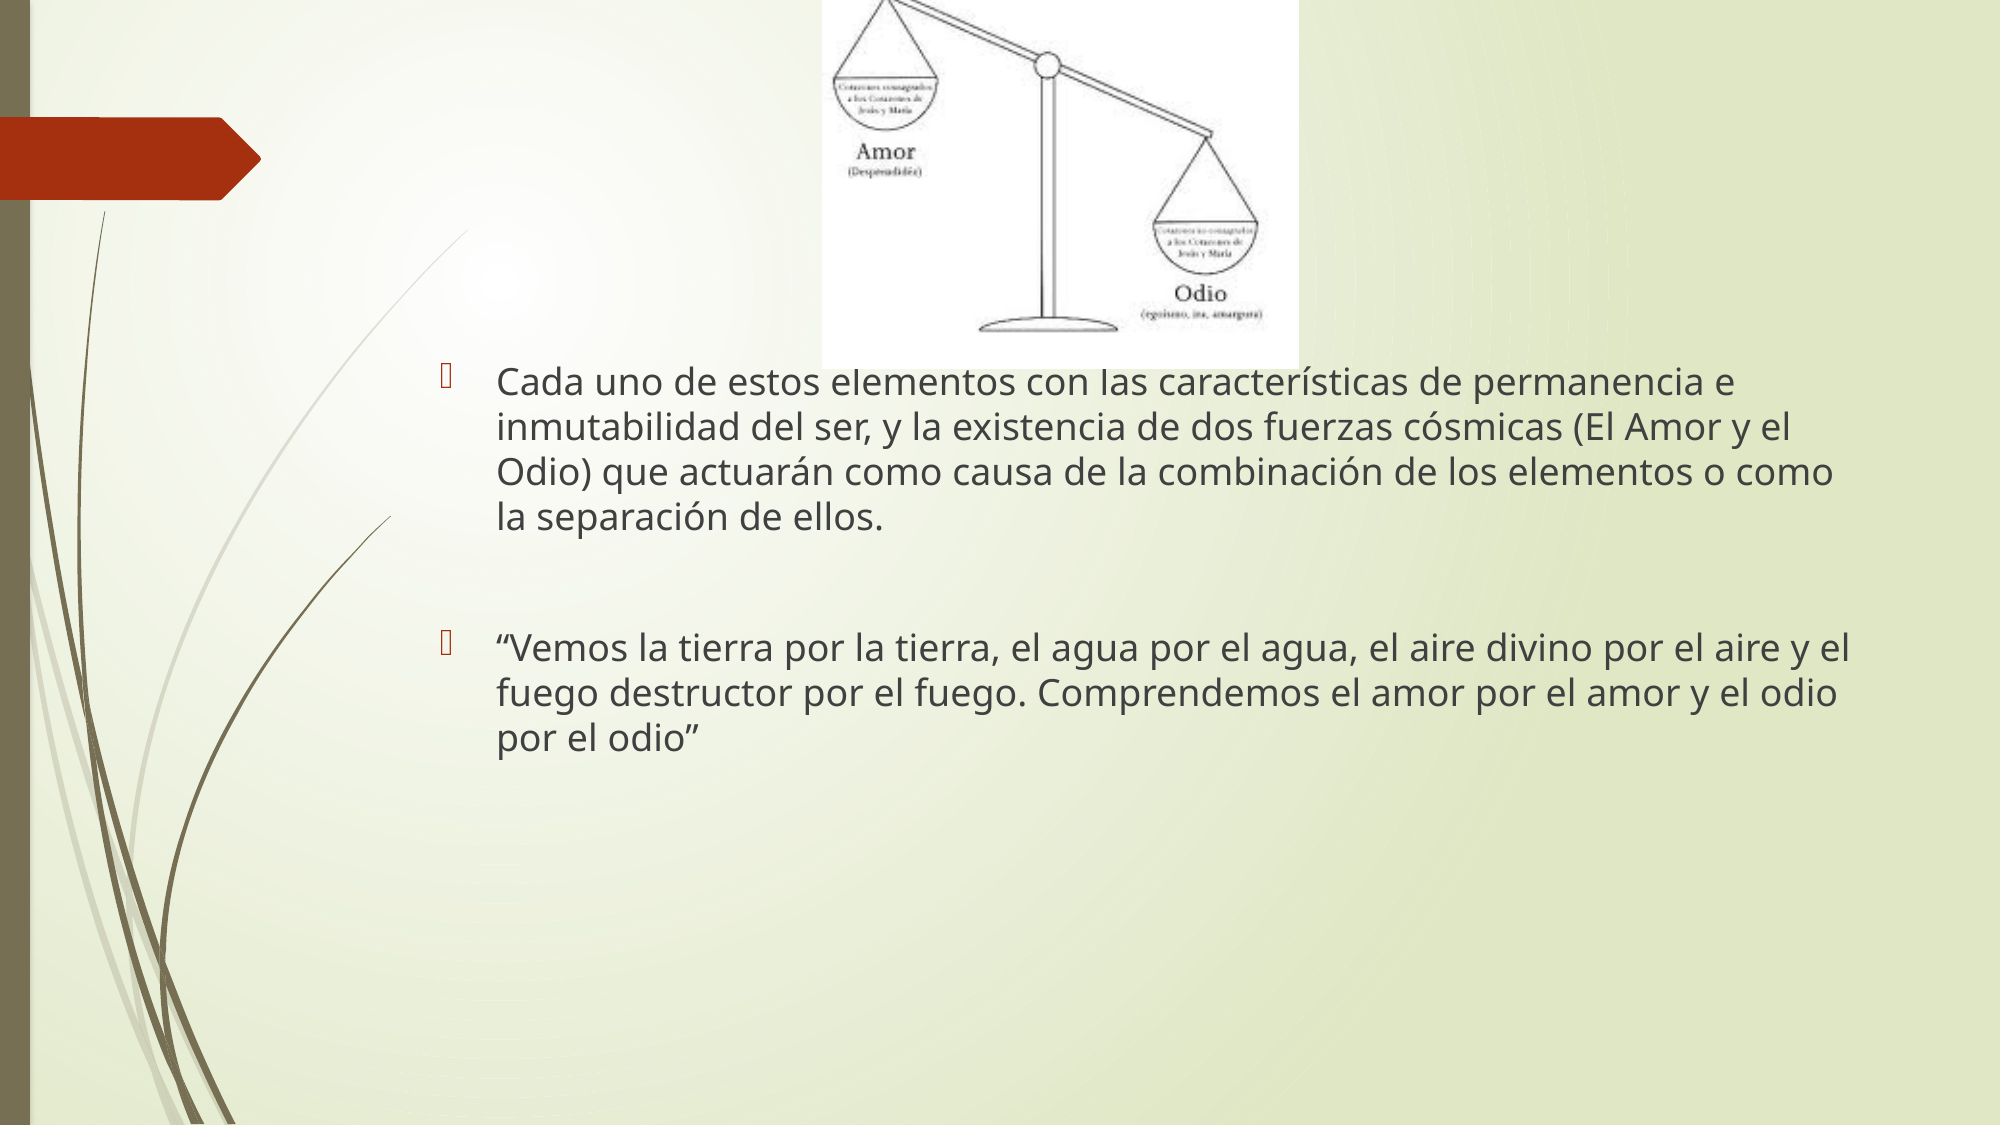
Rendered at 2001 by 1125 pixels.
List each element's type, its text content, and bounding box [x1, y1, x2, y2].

list Cada uno de estos elementos con las características de permanencia e inmutabilidad del ser, y la existencia de dos fuerzas cósmicas (El Amor y el Odio) que actuarán como causa de la combinación de los elementos o como la separación de ellos. “Vemos la tierra por la tierra, el agua por el agua, el aire divino por el aire y el fuego destructor por el fuego. Comprendemos el amor por el amor y el odio por el odio” [424, 350, 1888, 970]
picture [822, 0, 1300, 370]
